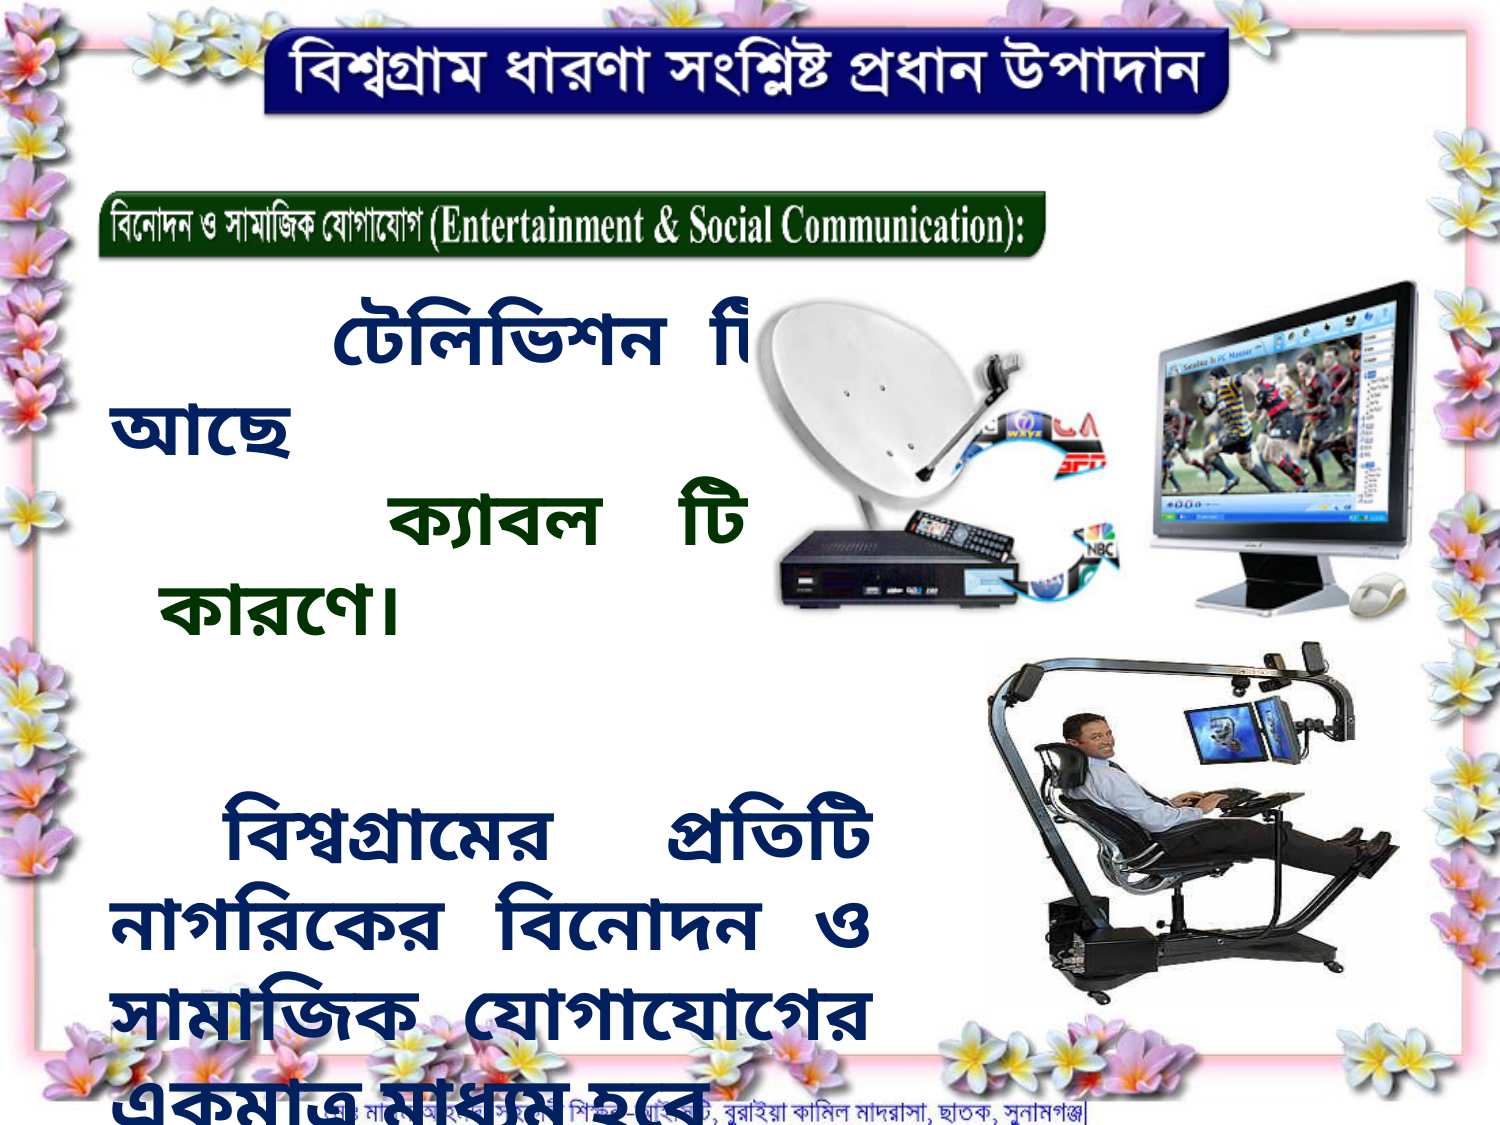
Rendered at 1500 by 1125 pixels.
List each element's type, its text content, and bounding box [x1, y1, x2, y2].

picture [0, 0, 1500, 1125]
text_box টেলিভিশন টিকে আছে ক্যাবল টিভির কারণে। বিশ্বগ্রামের প্রতিটি নাগরিকের বিনোদন ও সামাজিক যোগাযোগের একমাত্র মাধ্যম হবে নিজস্ব কম্পিউটার [95, 282, 888, 1125]
